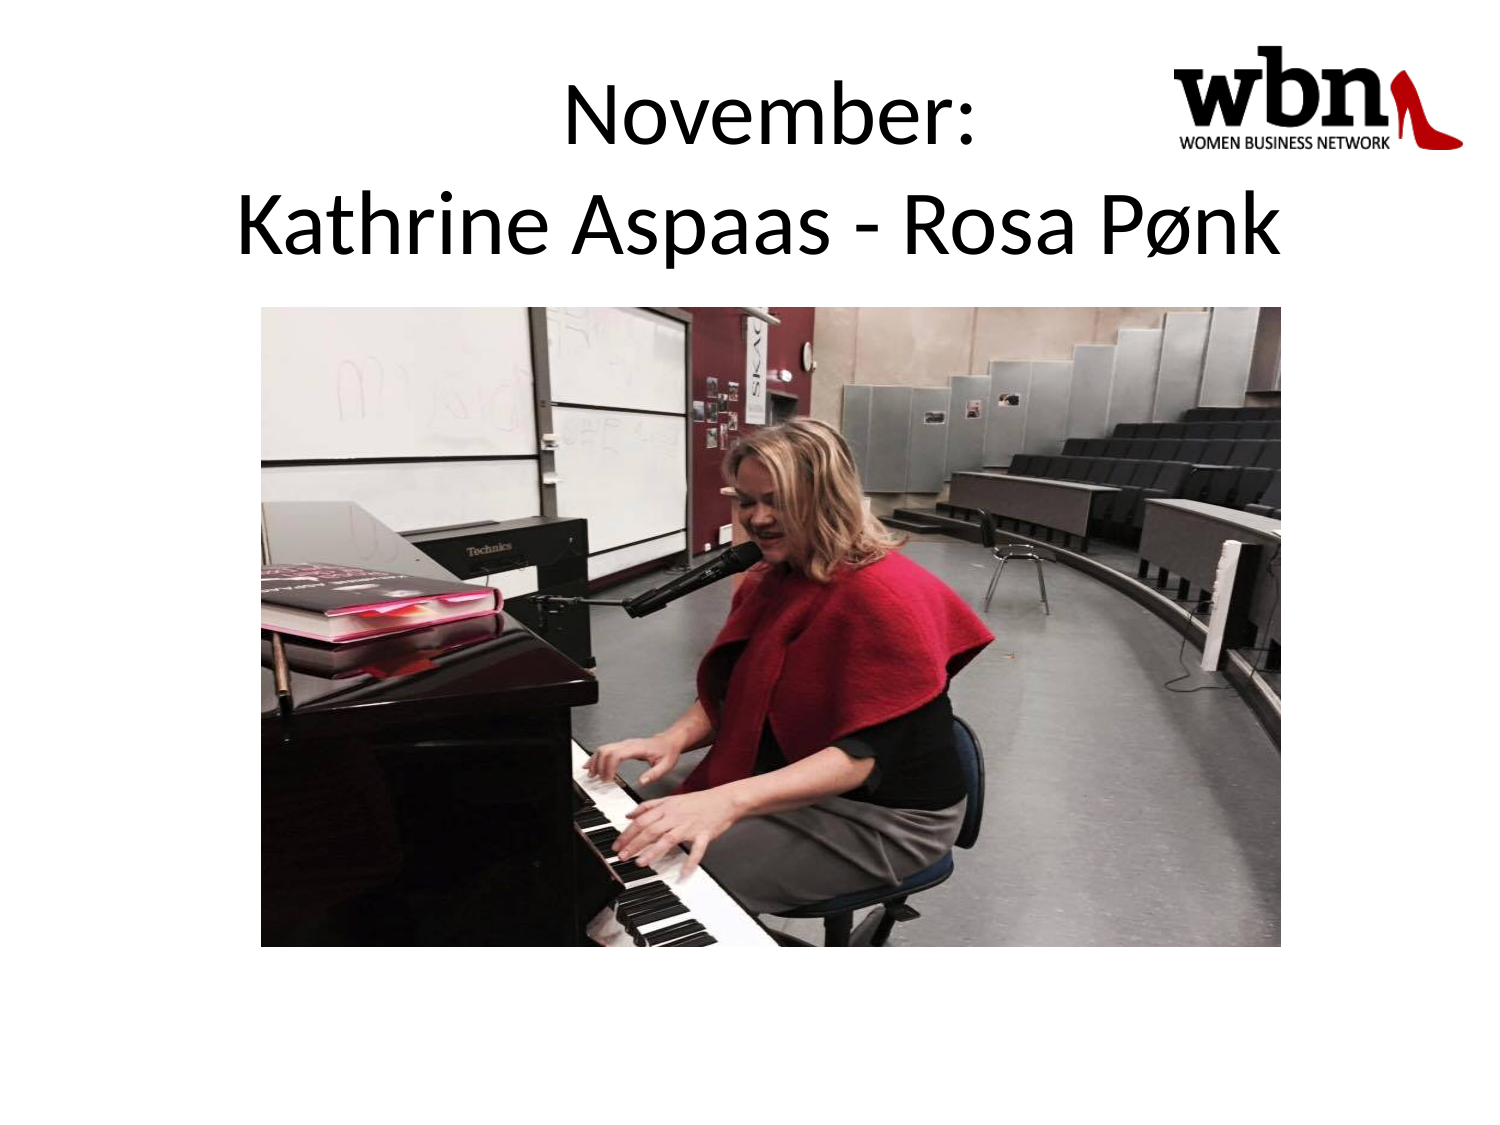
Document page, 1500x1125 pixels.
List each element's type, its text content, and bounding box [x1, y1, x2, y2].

picture [260, 306, 1281, 947]
picture [1174, 44, 1465, 150]
title November: Kathrine Aspaas - Rosa Pønk [75, 18, 1467, 308]
